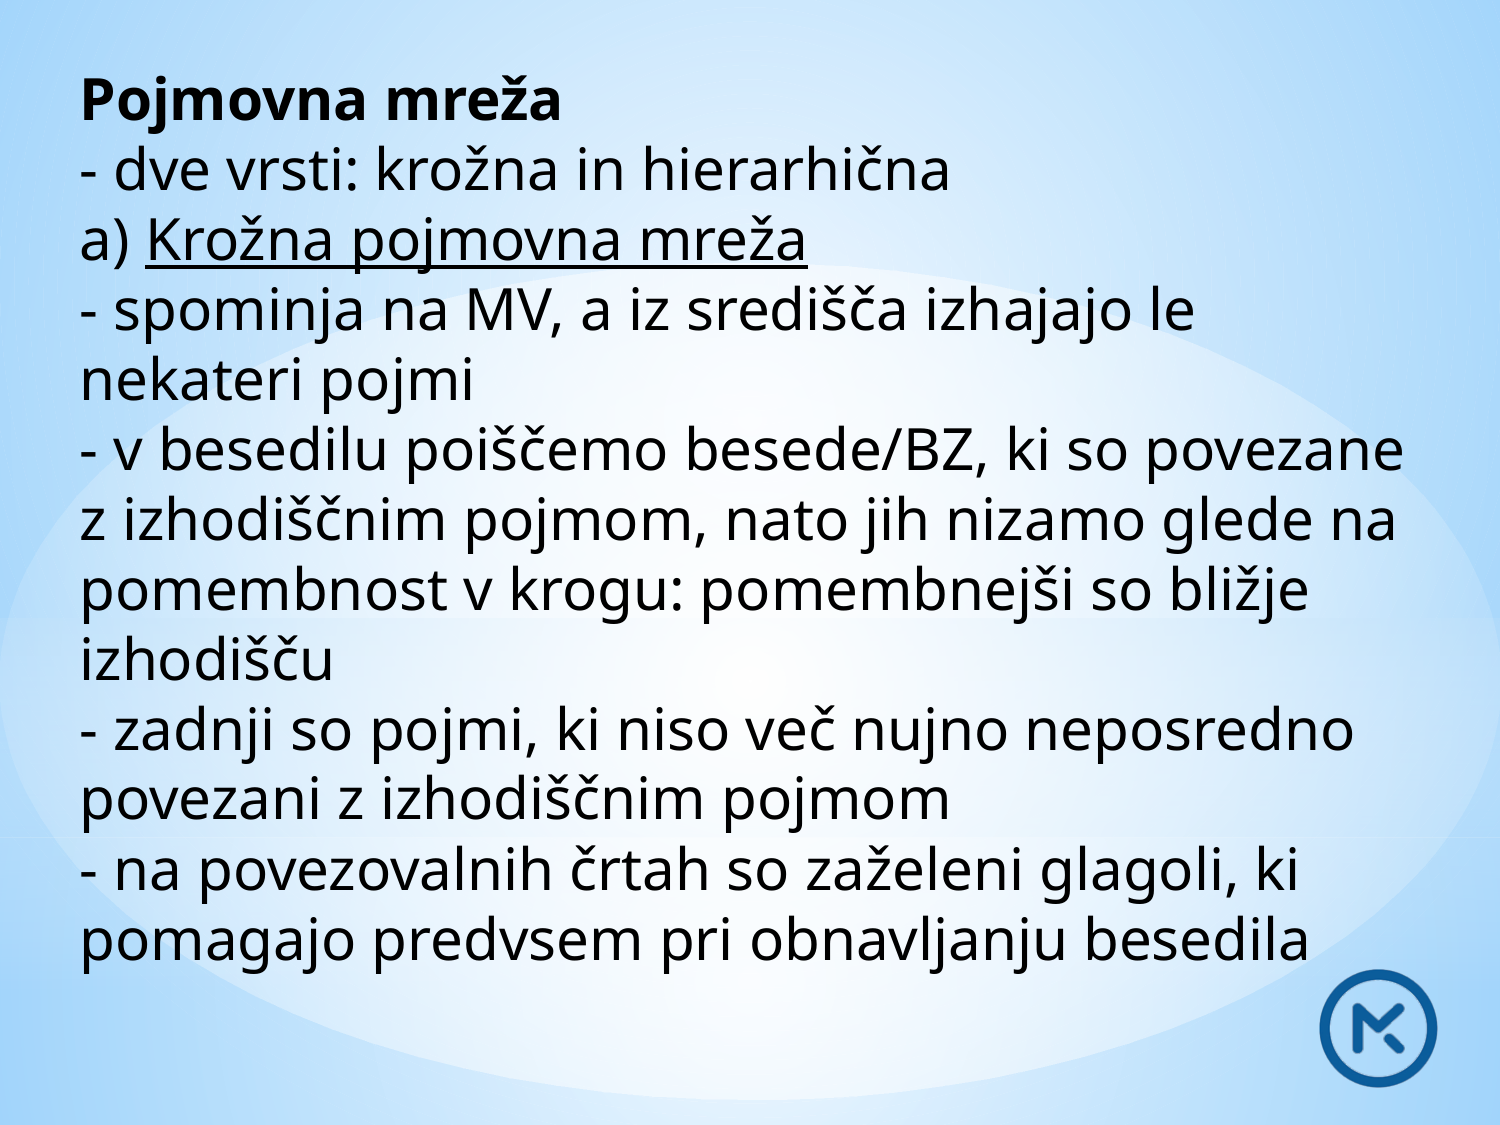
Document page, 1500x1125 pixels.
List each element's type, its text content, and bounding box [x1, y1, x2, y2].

text_box Pojmovna mreža - dve vrsti: krožna in hierarhična a) Krožna pojmovna mreža - spominja na MV, a iz središča izhajajo le nekateri pojmi - v besedilu poiščemo besede/BZ, ki so povezane z izhodiščnim pojmom, nato jih nizamo glede na pomembnost v krogu: pomembnejši so bližje izhodišču - zadnji so pojmi, ki niso več nujno neposredno povezani z izhodiščnim pojmom - na povezovalnih črtah so zaželeni glagoli, ki pomagajo predvsem pri obnavljanju besedila [64, 54, 1424, 980]
picture [1318, 963, 1440, 1092]
